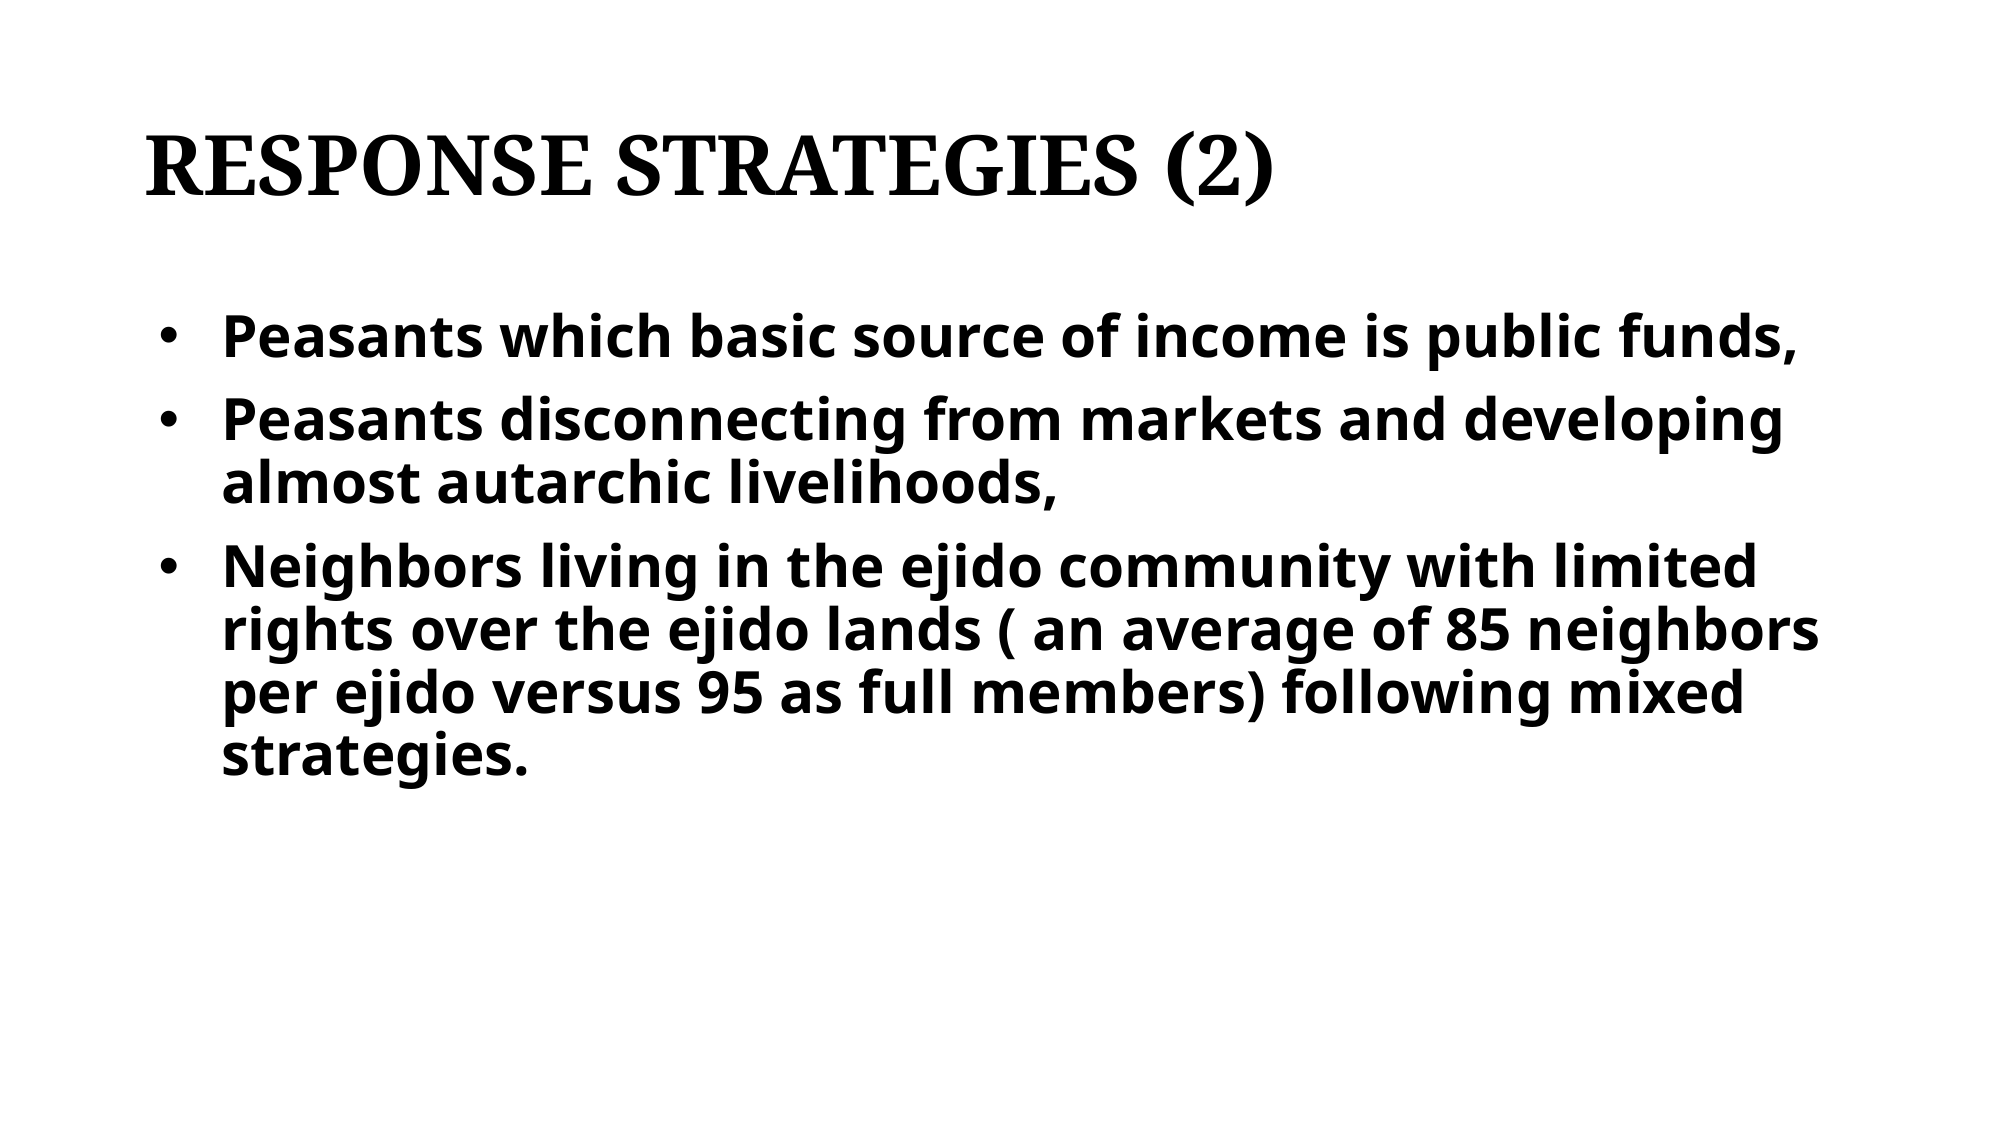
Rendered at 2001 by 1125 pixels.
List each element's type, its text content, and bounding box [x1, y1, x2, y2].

list Peasants which basic source of income is public funds, Peasants disconnecting from markets and developing almost autarchic livelihoods, Neighbors living in the ejido community with limited rights over the ejido lands ( an average of 85 neighbors per ejido versus 95 as full members) following mixed strategies. [137, 299, 1863, 1014]
title RESPONSE STRATEGIES (2) [137, 59, 1863, 278]
